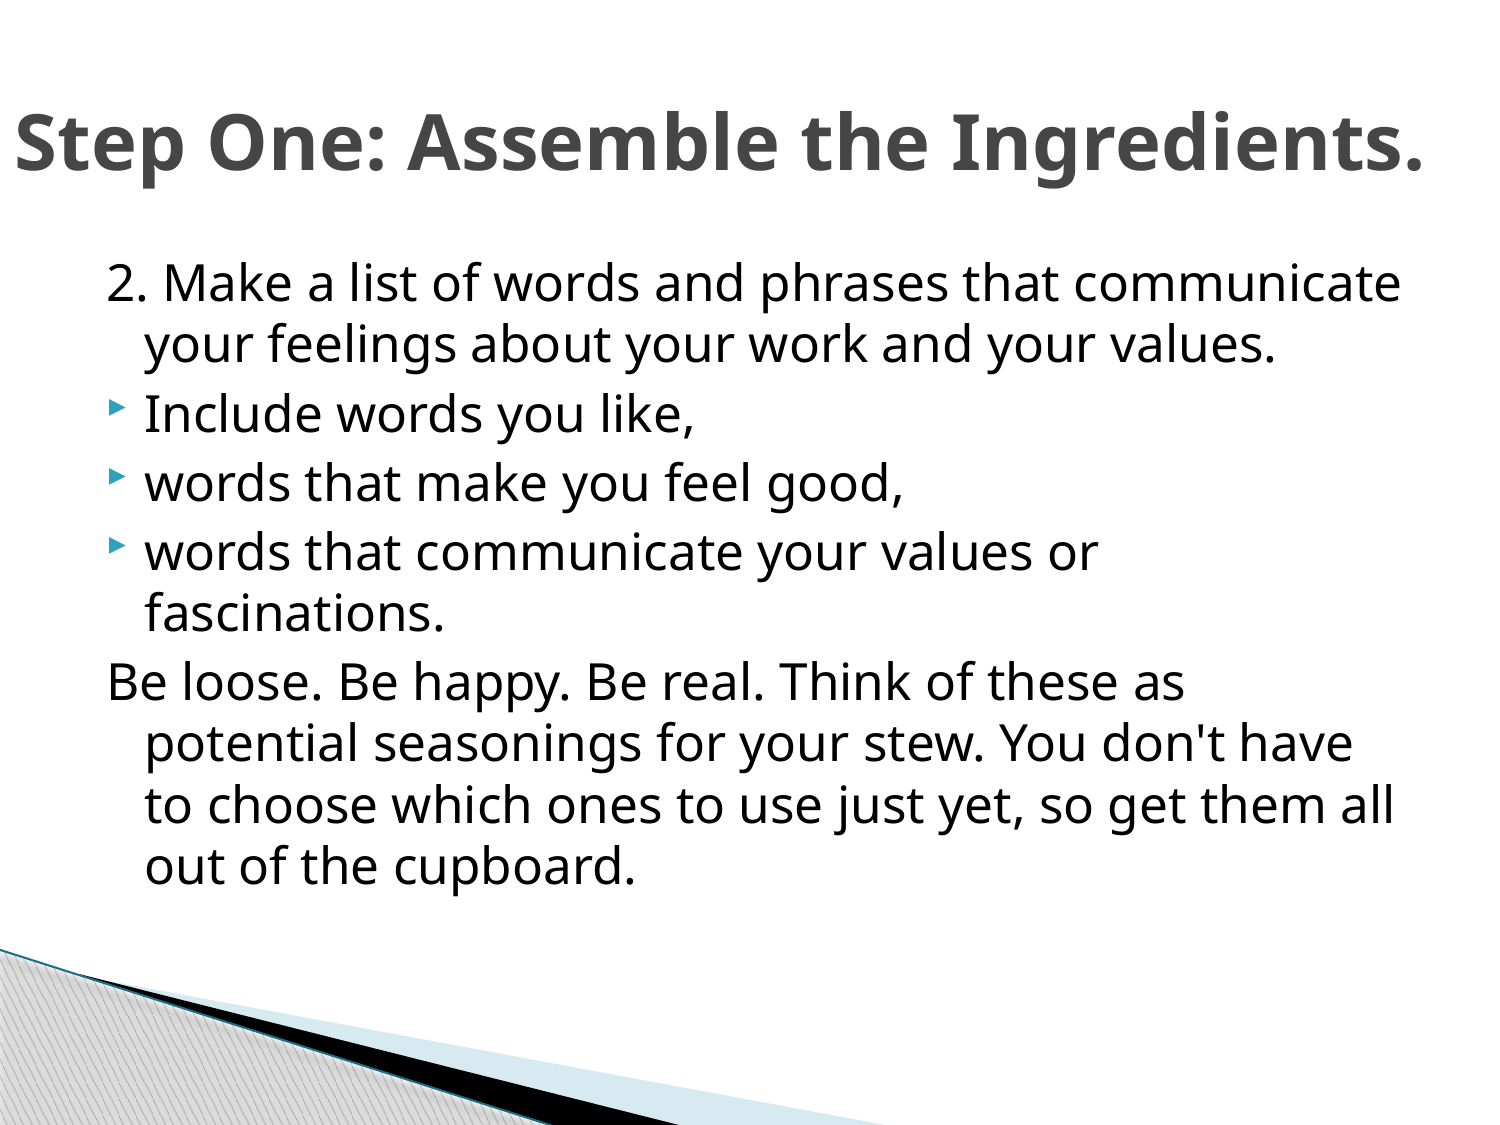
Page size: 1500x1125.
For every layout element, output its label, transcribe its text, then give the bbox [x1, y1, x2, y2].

list 2. Make a list of words and phrases that communicate your feelings about your work and your values. Include words you like, words that make you feel good, words that communicate your values or fascinations. Be loose. Be happy. Be real. Think of these as potential seasonings for your stew. You don't have to choose which ones to use just yet, so get them all out of the cupboard. [75, 243, 1425, 963]
title Step One: Assemble the Ingredients. [0, 45, 1500, 233]
